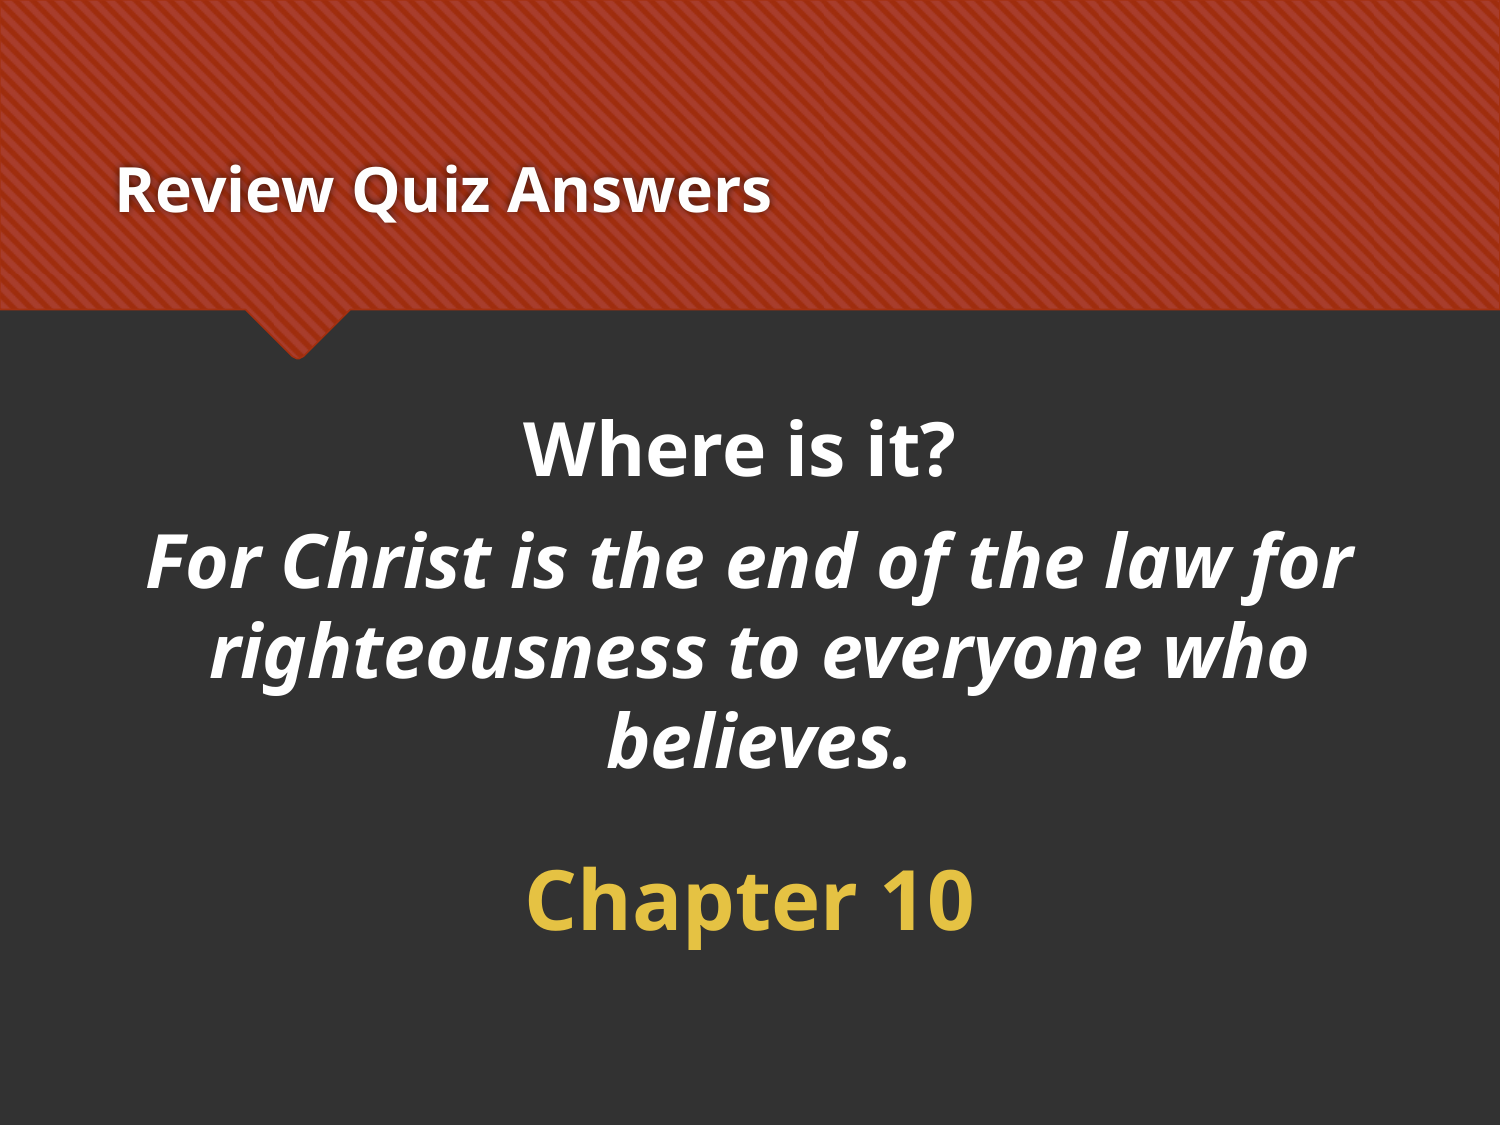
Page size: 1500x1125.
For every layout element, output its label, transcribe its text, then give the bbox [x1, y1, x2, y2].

title Review Quiz Answers [99, 73, 1401, 233]
text_box Where is it? For Christ is the end of the law for righteousness to everyone who believes. Chapter 10 [99, 394, 1401, 1066]
